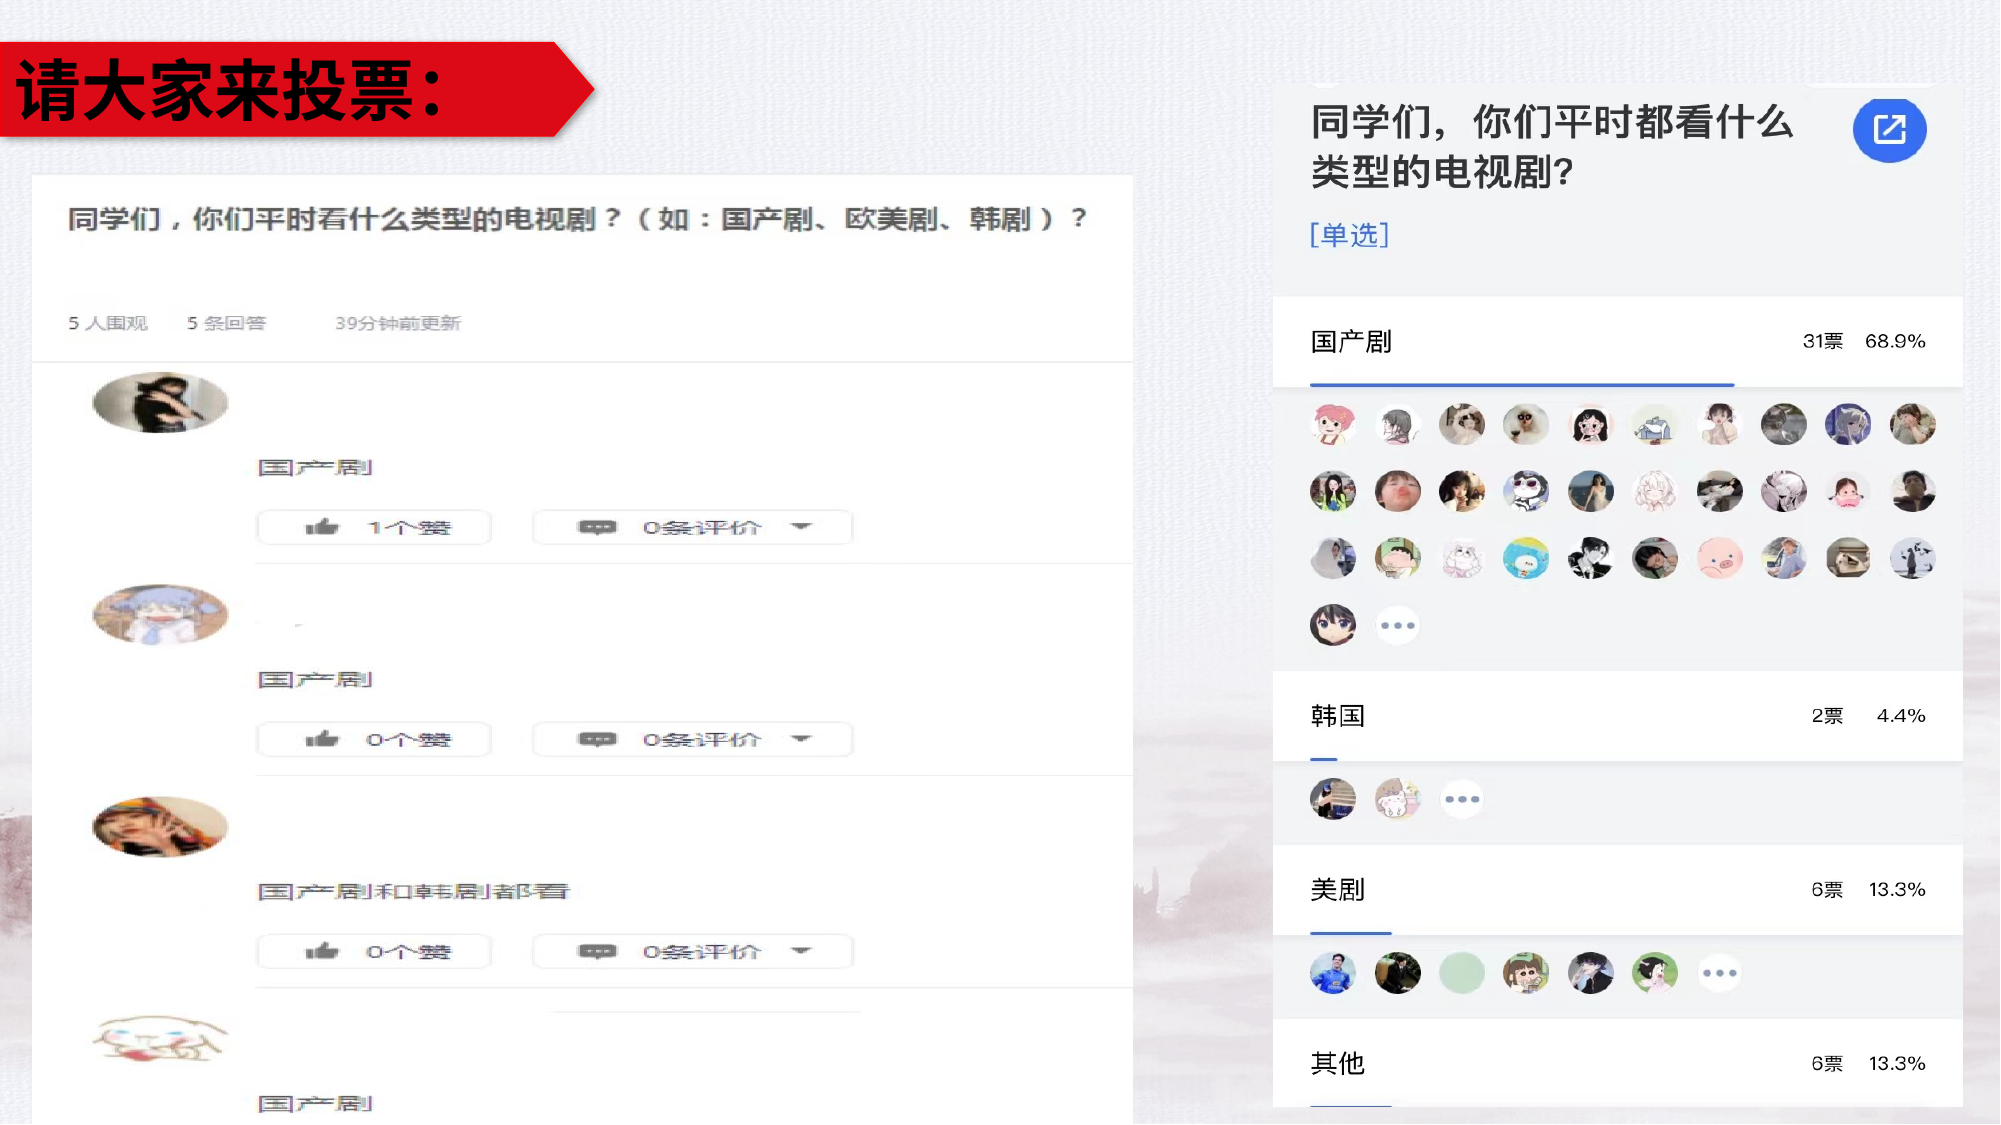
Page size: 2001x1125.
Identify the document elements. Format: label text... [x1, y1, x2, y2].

text_box 请大家来投票： [0, 41, 595, 137]
picture [0, 0, 2001, 1125]
